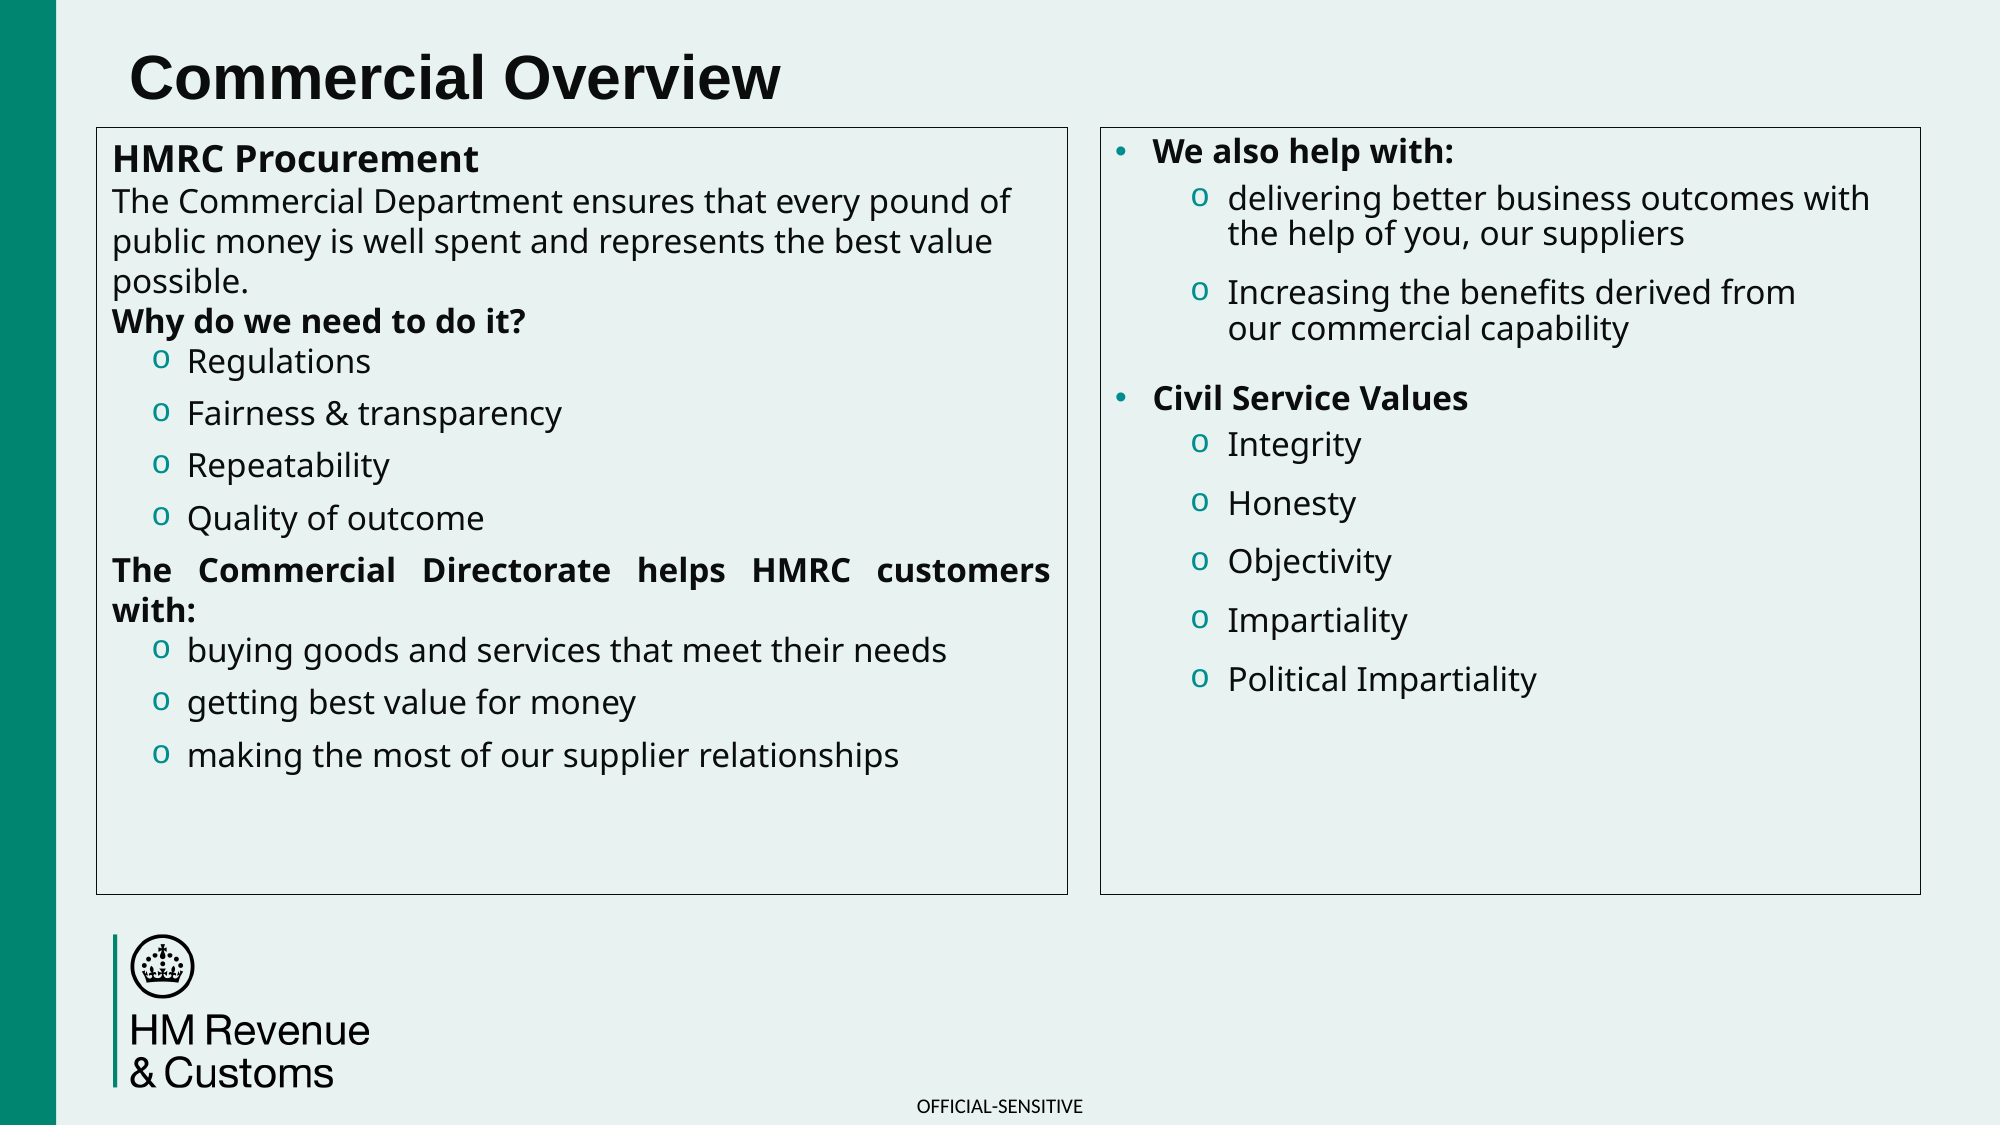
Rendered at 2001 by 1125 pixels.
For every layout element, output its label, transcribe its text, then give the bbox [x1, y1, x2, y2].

subtitle HMRC Procurement The Commercial Department ensures that every pound of public money is well spent and represents the best value possible. Why do we need to do it? Regulations Fairness & transparency Repeatability Quality of outcome The Commercial Directorate helps HMRC customers with: buying goods and services that meet their needs getting best value for money making the most of our supplier relationships [96, 127, 1068, 895]
title Commercial Overview [111, 45, 1628, 114]
picture [0, 931, 428, 1125]
text_box We also help with: delivering better business outcomes with the help of you, our suppliers Increasing the benefits derived from our commercial capability Civil Service Values Integrity Honesty Objectivity Impartiality Political Impartiality [1100, 127, 1921, 895]
